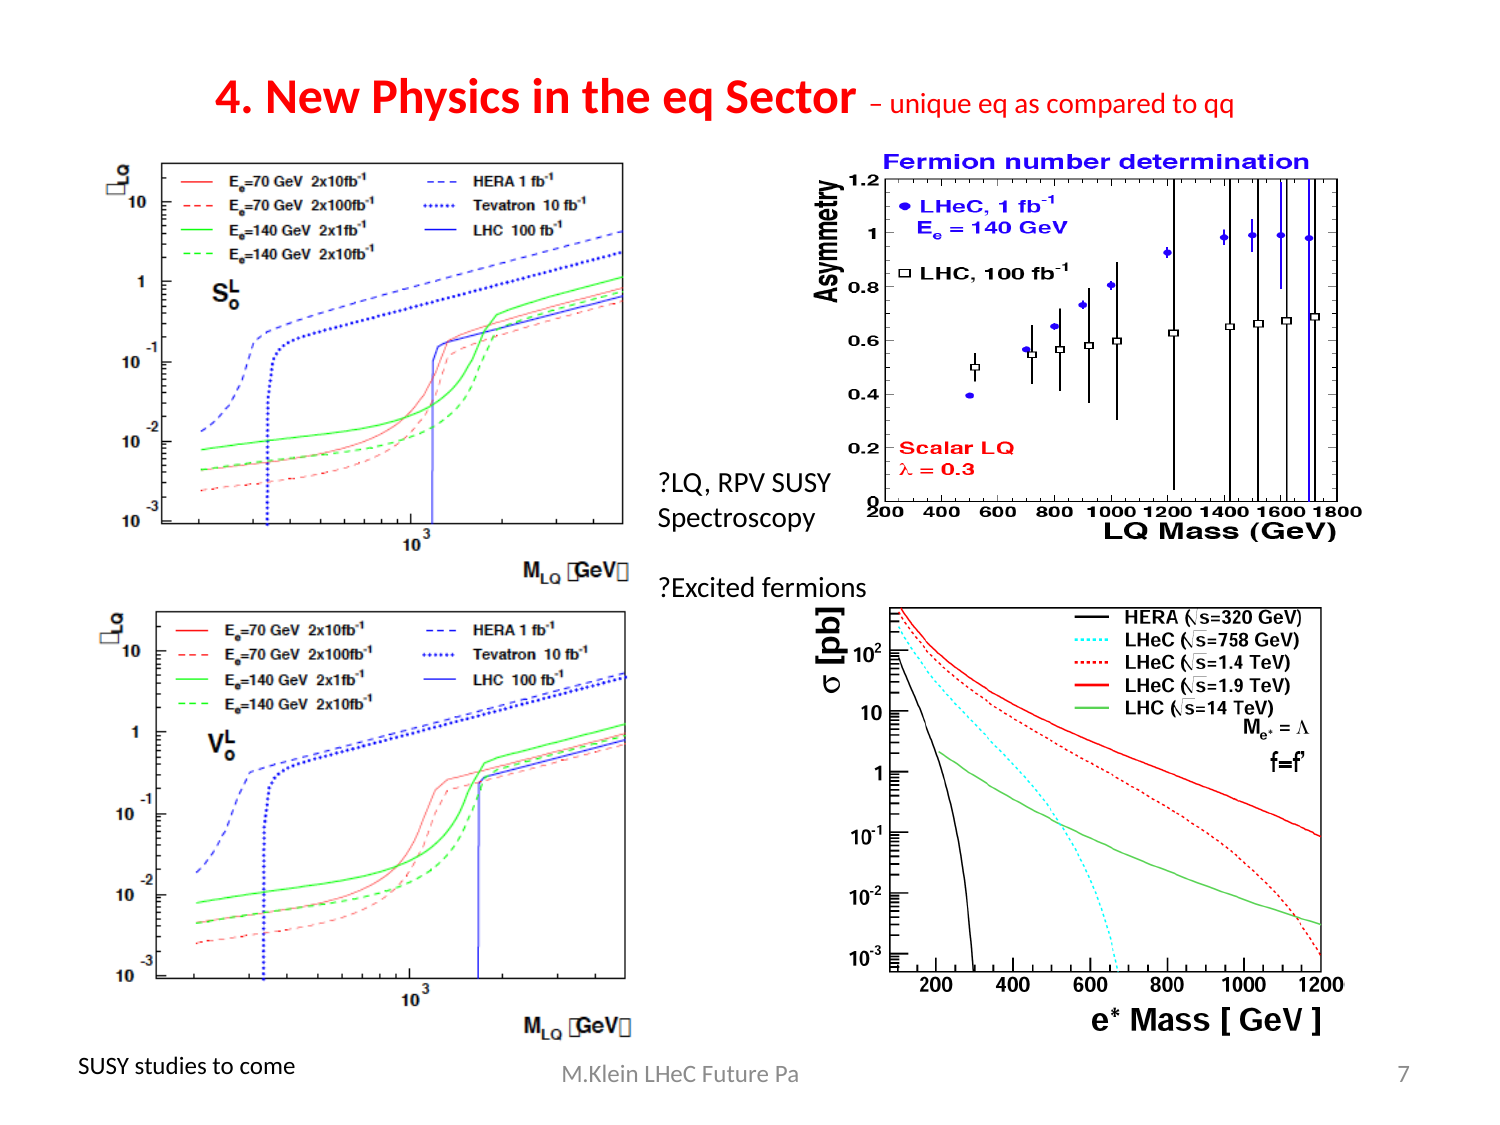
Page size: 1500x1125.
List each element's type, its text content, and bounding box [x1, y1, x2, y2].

text_box ?LQ, RPV SUSY Spectroscopy ?Excited fermions [646, 455, 883, 611]
picture [799, 139, 1363, 543]
picture [799, 591, 1363, 1085]
text_box SUSY studies to come [63, 1042, 312, 1088]
title 4. New Physics in the eq Sector – unique eq as compared to qq [87, 24, 1363, 163]
slide_number 7 [1074, 1042, 1425, 1103]
footer M.Klein LHeC Future Panel 30.4.2009 [512, 1042, 988, 1103]
picture [87, 139, 642, 1048]
